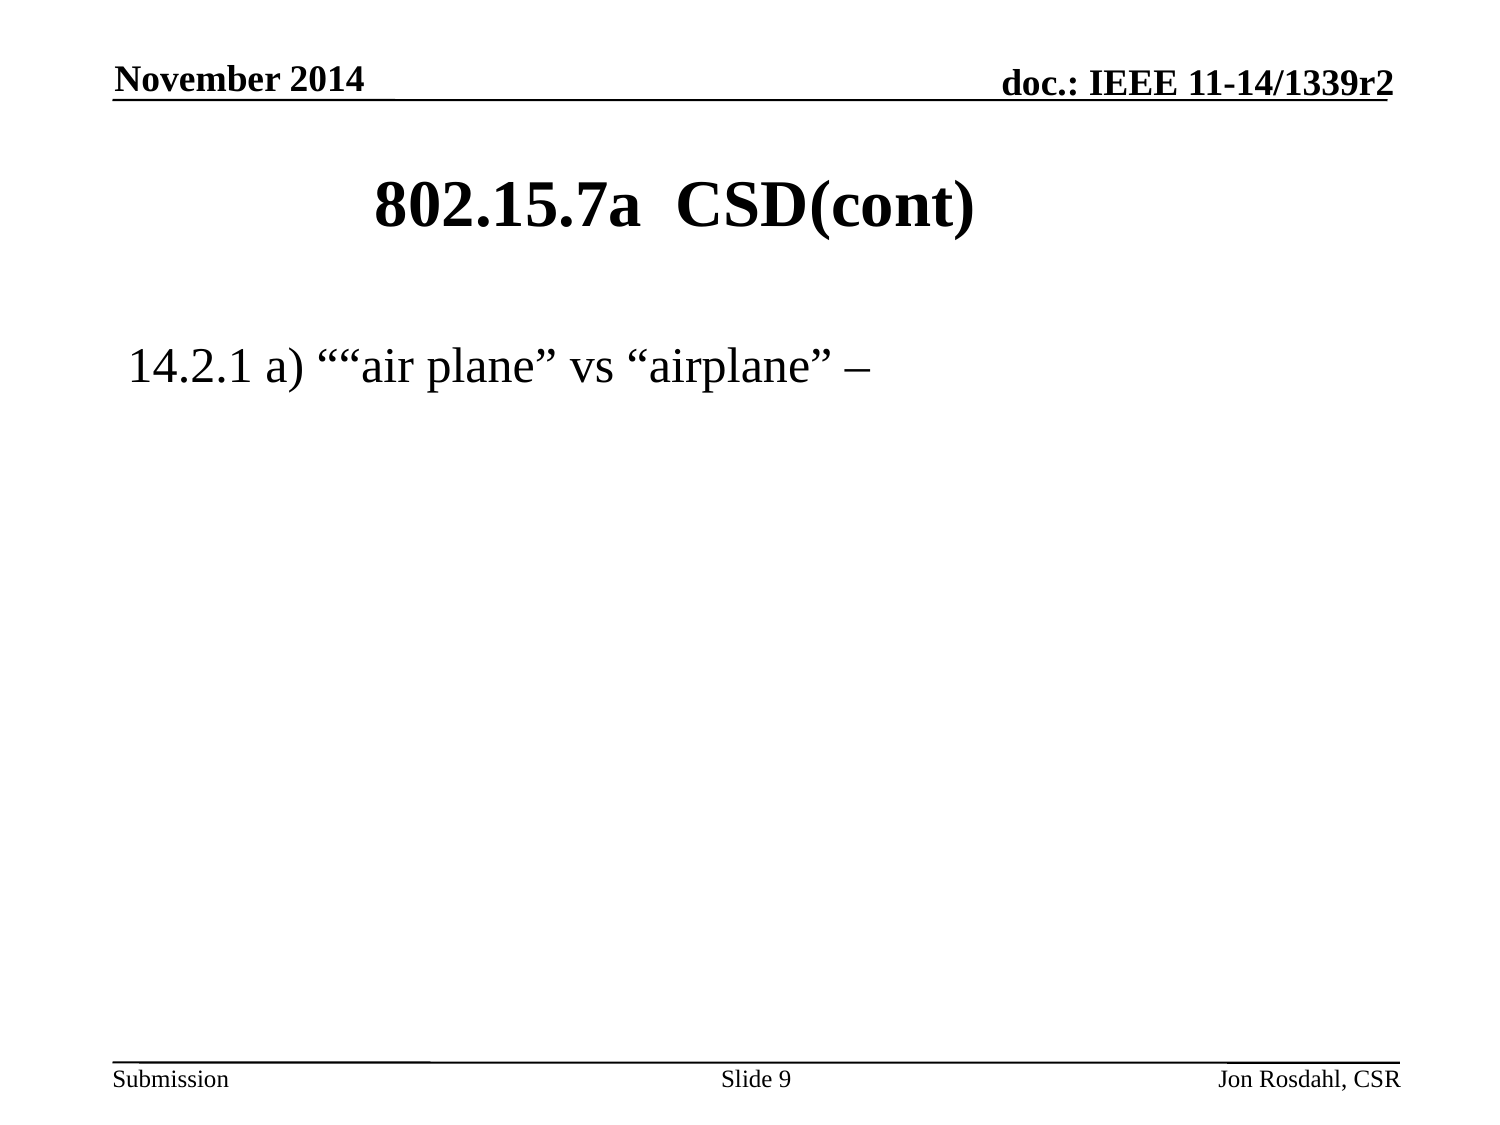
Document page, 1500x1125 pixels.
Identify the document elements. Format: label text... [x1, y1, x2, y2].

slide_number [114, 54, 423, 100]
title 802.15.7a CSD(cont) [112, 112, 1388, 288]
footer Jon Rosdahl, CSR [878, 1061, 1402, 1093]
slide_number Slide 9 [712, 1061, 800, 1123]
list 14.2.1 a) ““air plane” vs “airplane” – [112, 324, 1388, 1000]
